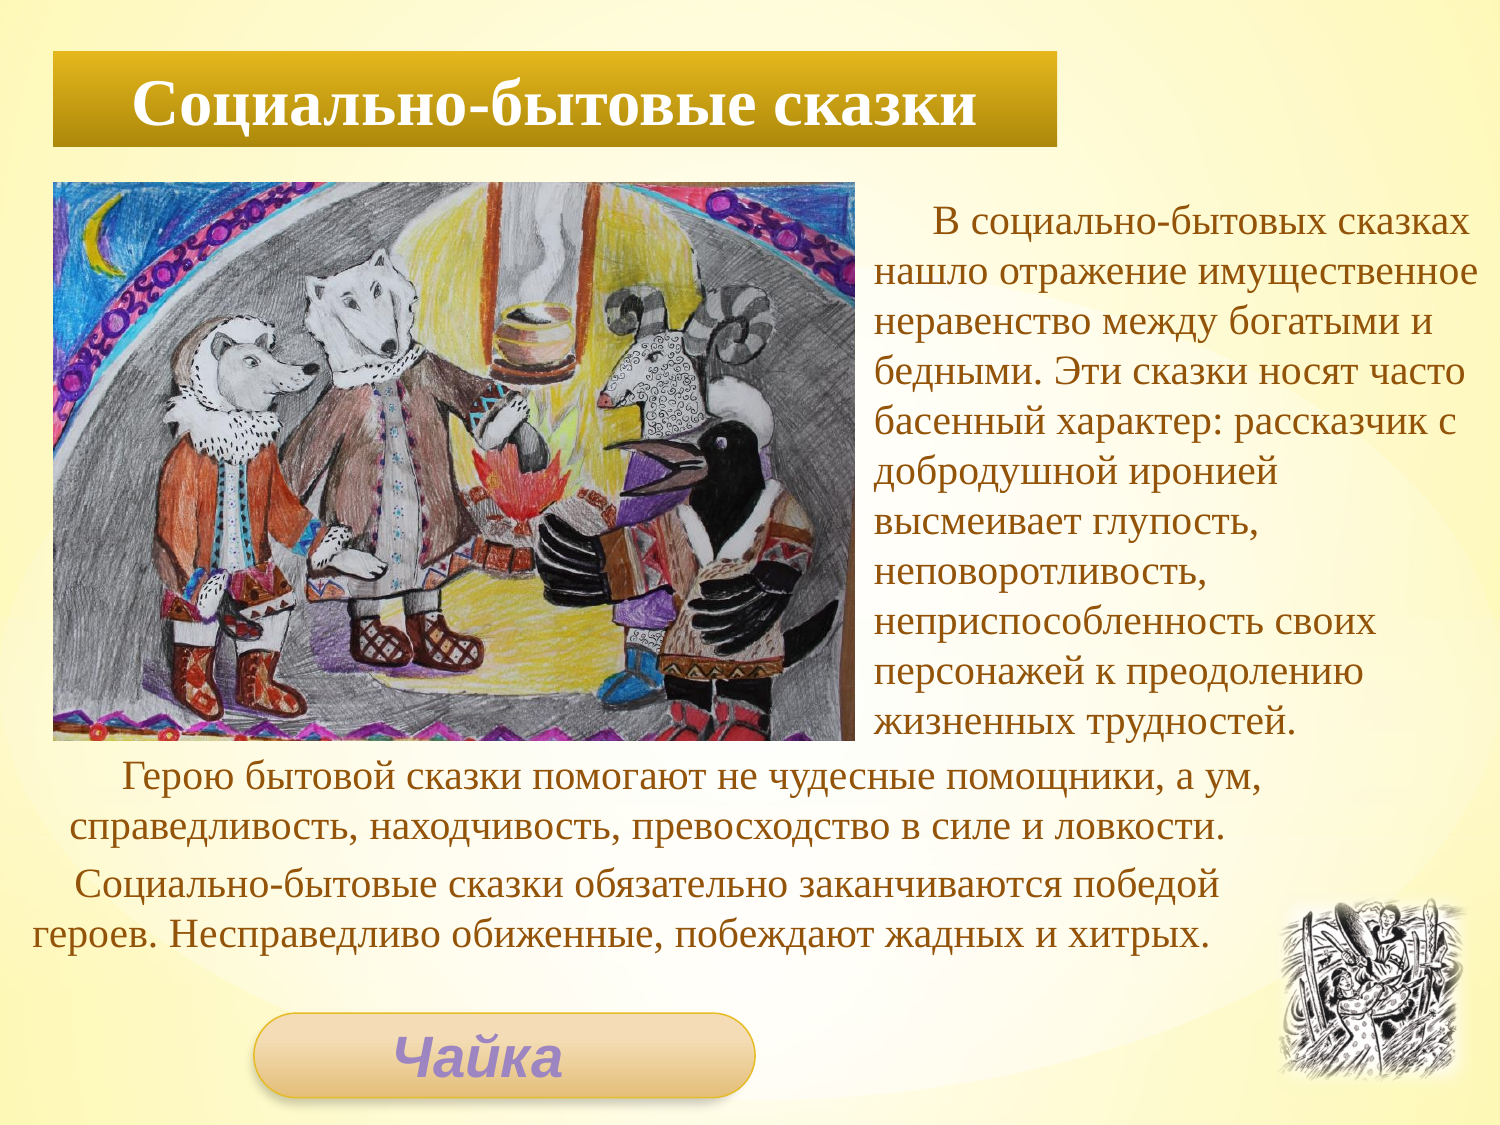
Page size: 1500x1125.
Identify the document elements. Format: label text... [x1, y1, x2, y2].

text_box Социально-бытовые сказки [53, 51, 1058, 147]
picture [52, 182, 855, 741]
text_box [253, 1012, 756, 1099]
text_box В социально-бытовых сказках нашло отражение имущественное неравенство между богатыми и бедными. Эти сказки носят часто басенный характер: рассказчик с добродушной иронией высмеивает глупость, неповоротливость, неприспособленность своих персонажей к преодолению жизненных трудностей. [859, 185, 1500, 750]
text_box Чайка [376, 1011, 579, 1097]
text_box Социально-бытовые сказки обязательно заканчиваются победой героев. Несправедливо обиженные, побеждают жадных и хитрых. [17, 848, 1270, 964]
picture [1268, 886, 1476, 1093]
text_box Герою бытовой сказки помогают не чудесные помощники, а ум, справедливость, находчивость, превосходство в силе и ловкости. [54, 740, 1397, 855]
